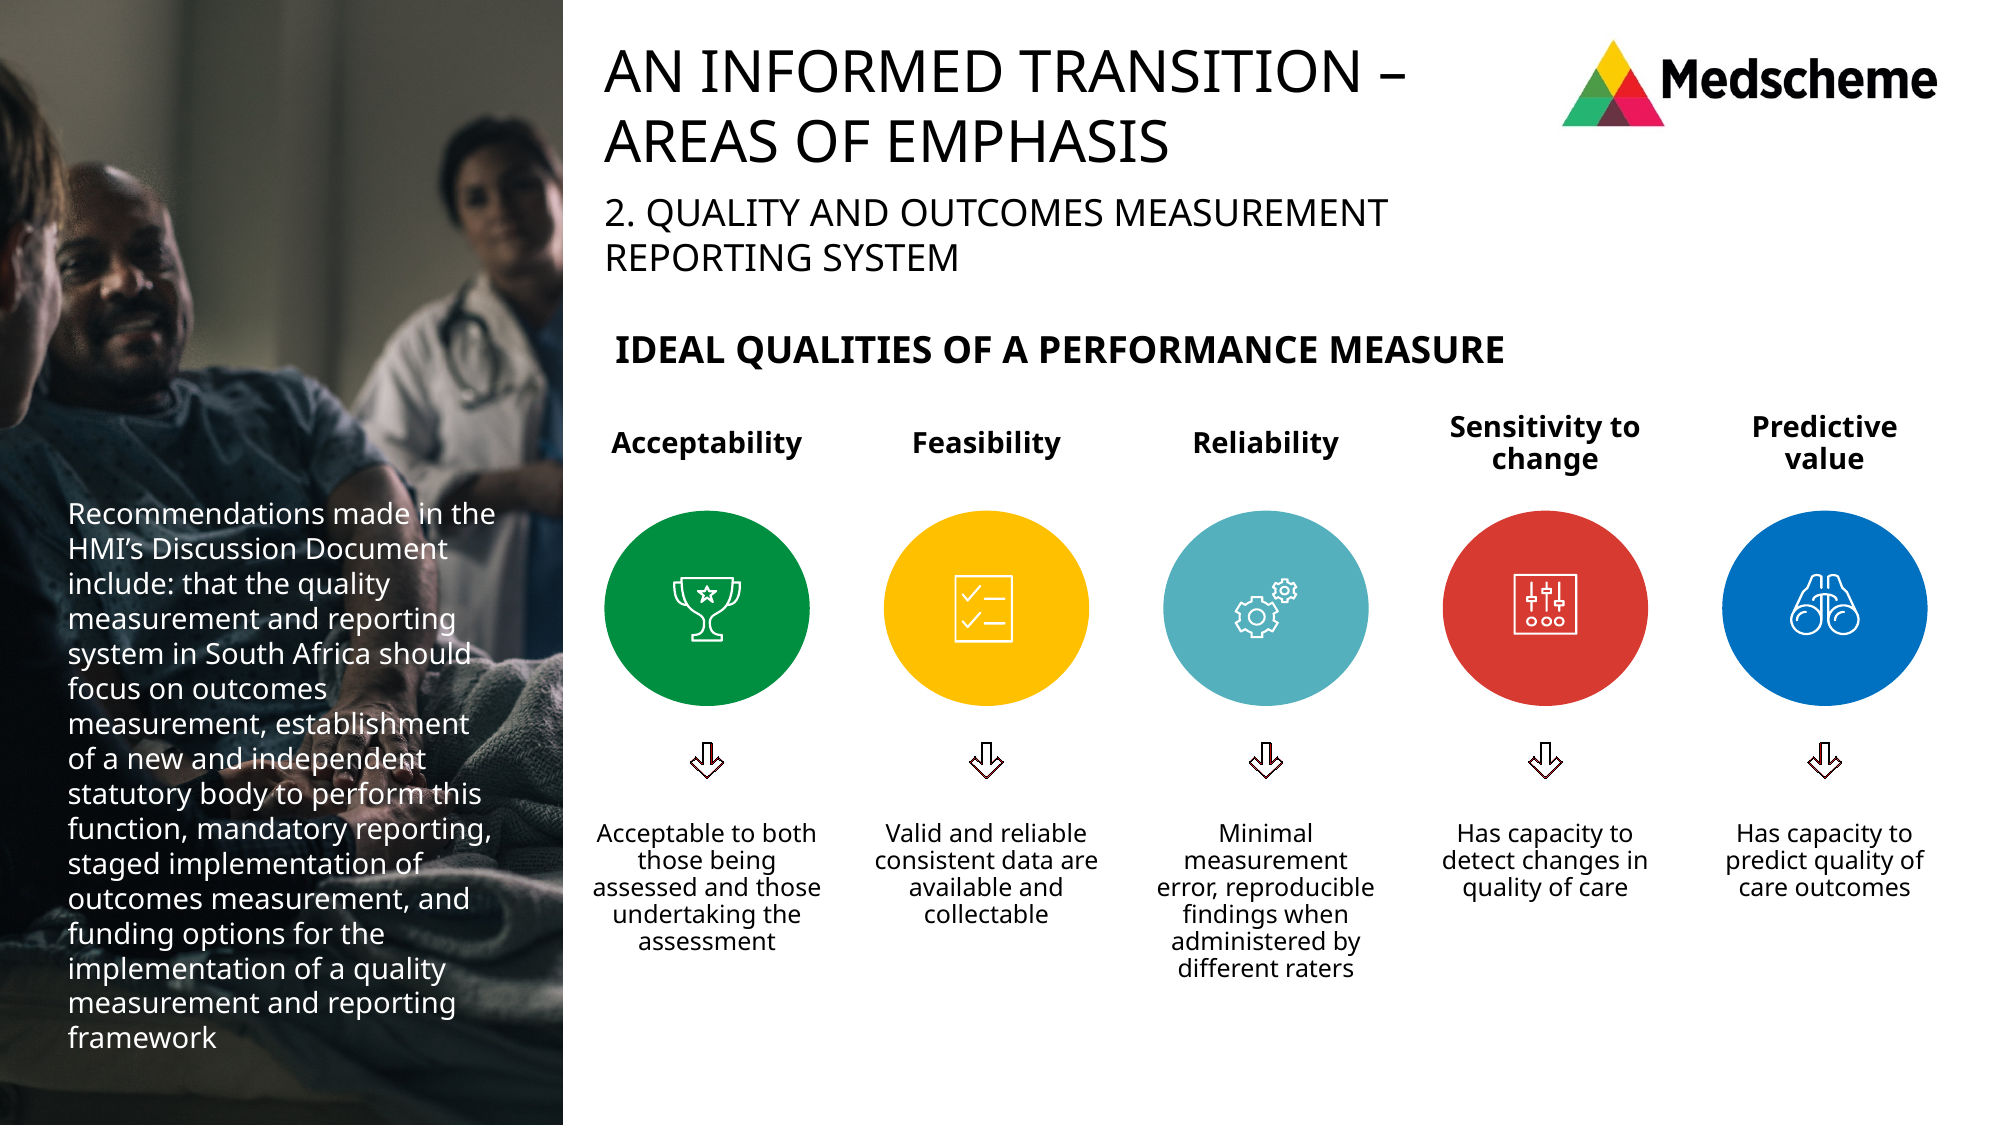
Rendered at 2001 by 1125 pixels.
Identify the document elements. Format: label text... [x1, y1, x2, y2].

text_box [590, 412, 1941, 985]
picture [0, 0, 563, 1125]
text_box AN INFORMED TRANSITION – AREAS OF EMPHASIS 2. QUALITY AND OUTCOMES MEASUREMENT REPORTING SYSTEM [604, 34, 1550, 280]
picture [1557, 29, 1952, 139]
text_box IDEAL QUALITIES OF A PERFORMANCE MEASURE [590, 318, 1570, 379]
